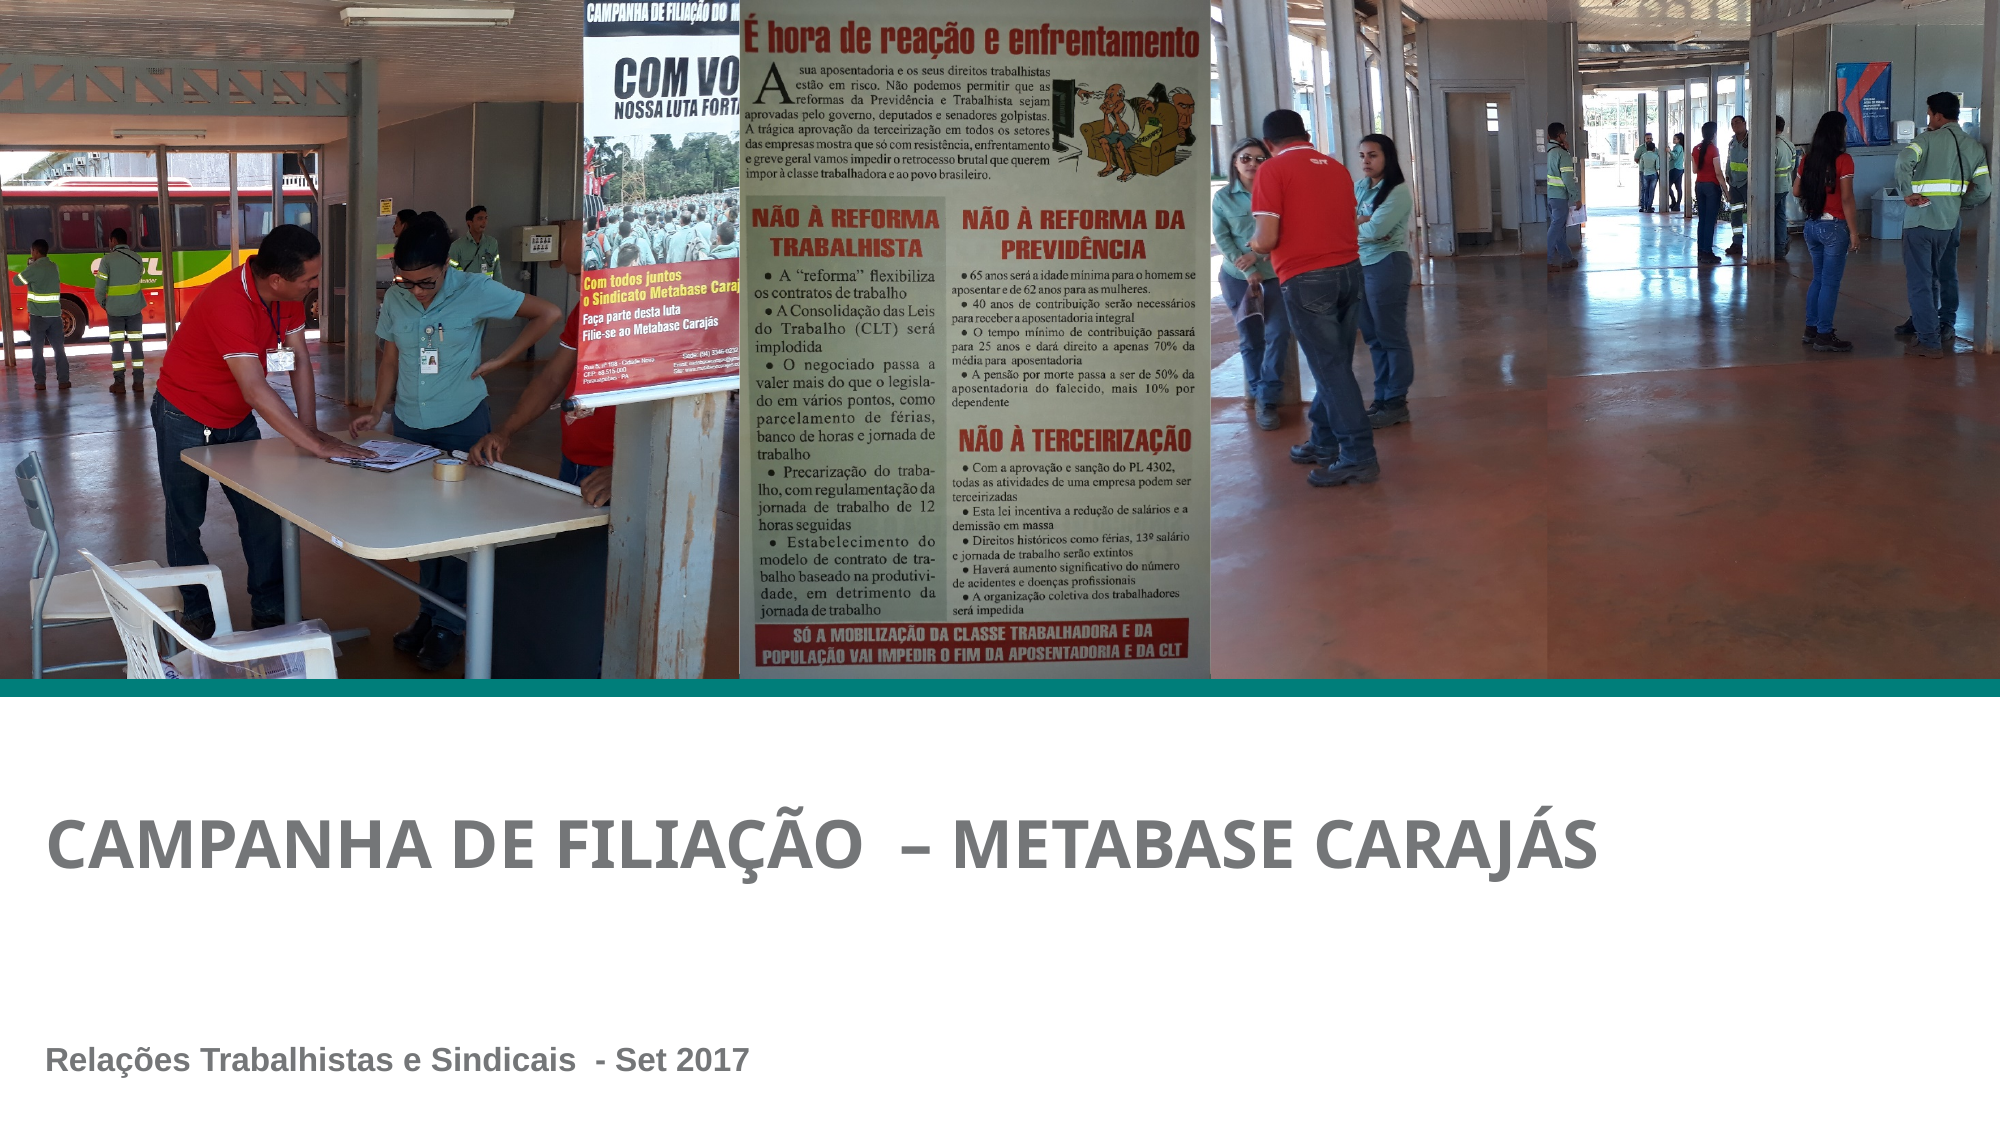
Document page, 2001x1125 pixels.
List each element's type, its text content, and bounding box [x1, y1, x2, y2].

picture [0, 0, 2000, 679]
text_box Relações Trabalhistas e Sindicais - Set 2017 [30, 1030, 1123, 1087]
title CAMPANHA DE FILIAÇÃO – METABASE CARAJÁS [30, 785, 1856, 910]
